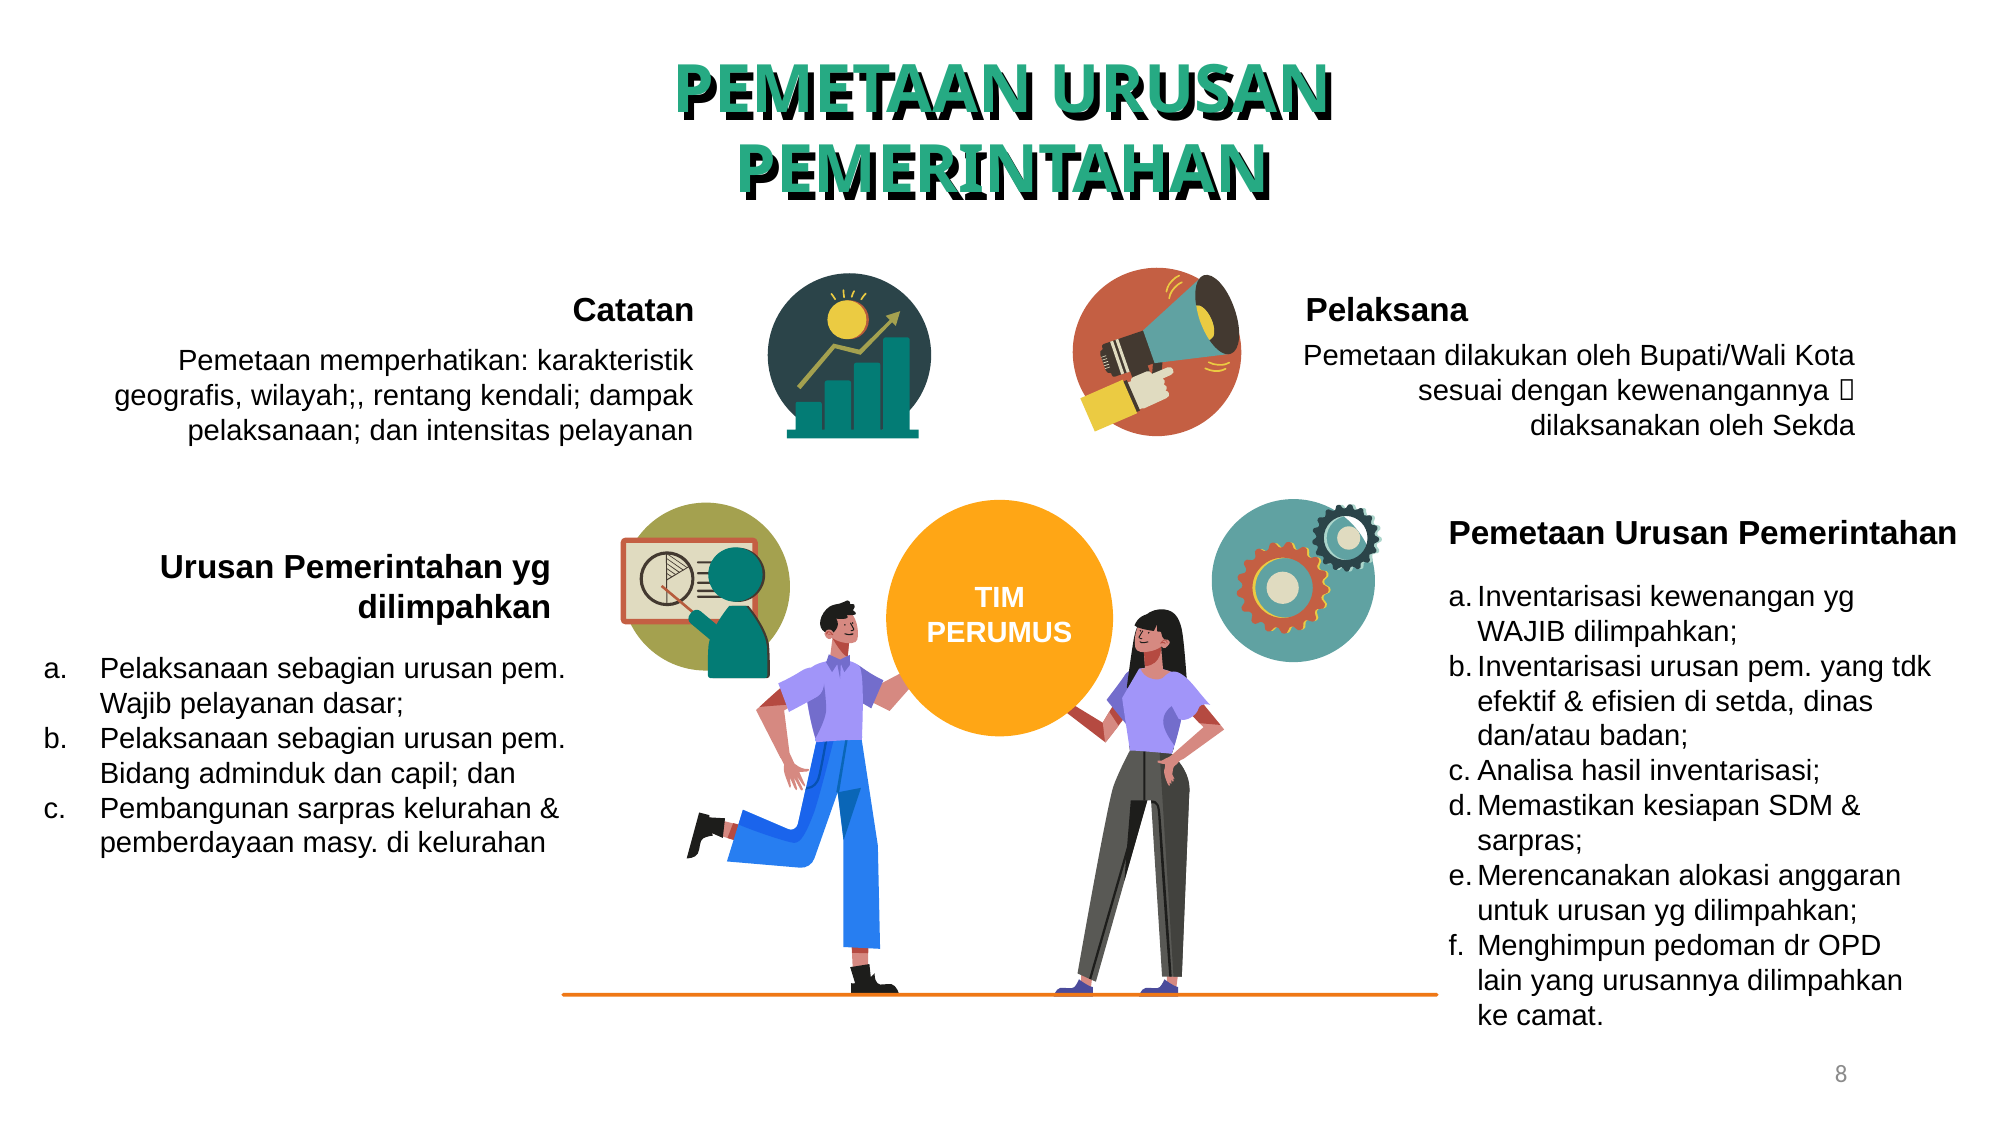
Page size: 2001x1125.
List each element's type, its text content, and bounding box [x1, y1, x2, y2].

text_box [1211, 498, 1383, 663]
slide_number 8 [1412, 1042, 1863, 1103]
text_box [767, 273, 932, 439]
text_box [620, 502, 791, 679]
text_box PEMETAAN URUSAN PEMERINTAHAN [452, 53, 1564, 214]
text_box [1064, 259, 1250, 445]
text_box PEMETAAN URUSAN PEMERINTAHAN [446, 45, 1559, 206]
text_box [43, 287, 1970, 1037]
